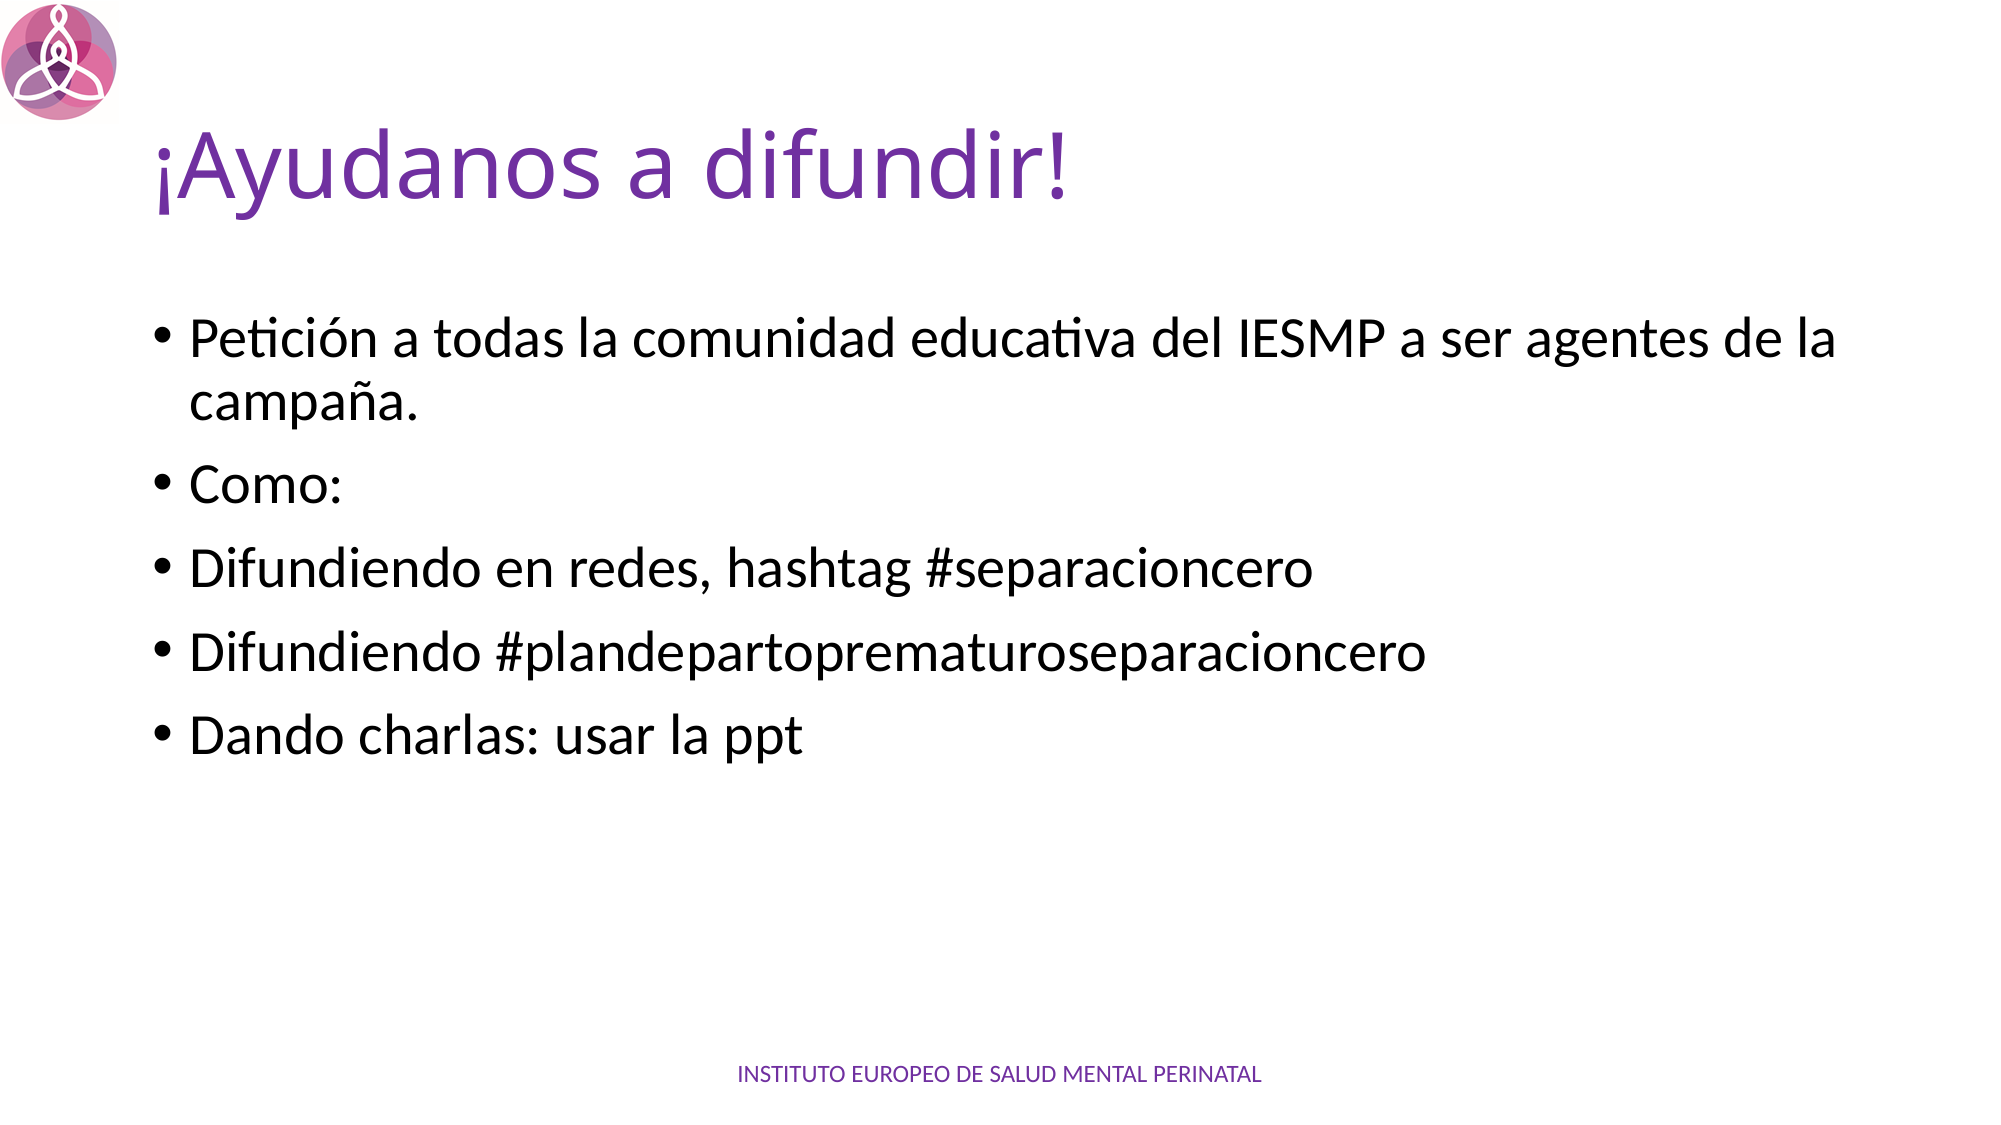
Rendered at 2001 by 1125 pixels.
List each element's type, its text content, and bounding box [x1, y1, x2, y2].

list Petición a todas la comunidad educativa del IESMP a ser agentes de la campaña. Como: Difundiendo en redes, hashtag #separacioncero Difundiendo #plandepartoprematuroseparacioncero Dando charlas: usar la ppt [137, 299, 1863, 1014]
title ¡Ayudanos a difundir! [137, 59, 1863, 278]
picture [0, 1, 119, 124]
footer INSTITUTO EUROPEO DE SALUD MENTAL PERINATAL [662, 1042, 1338, 1103]
